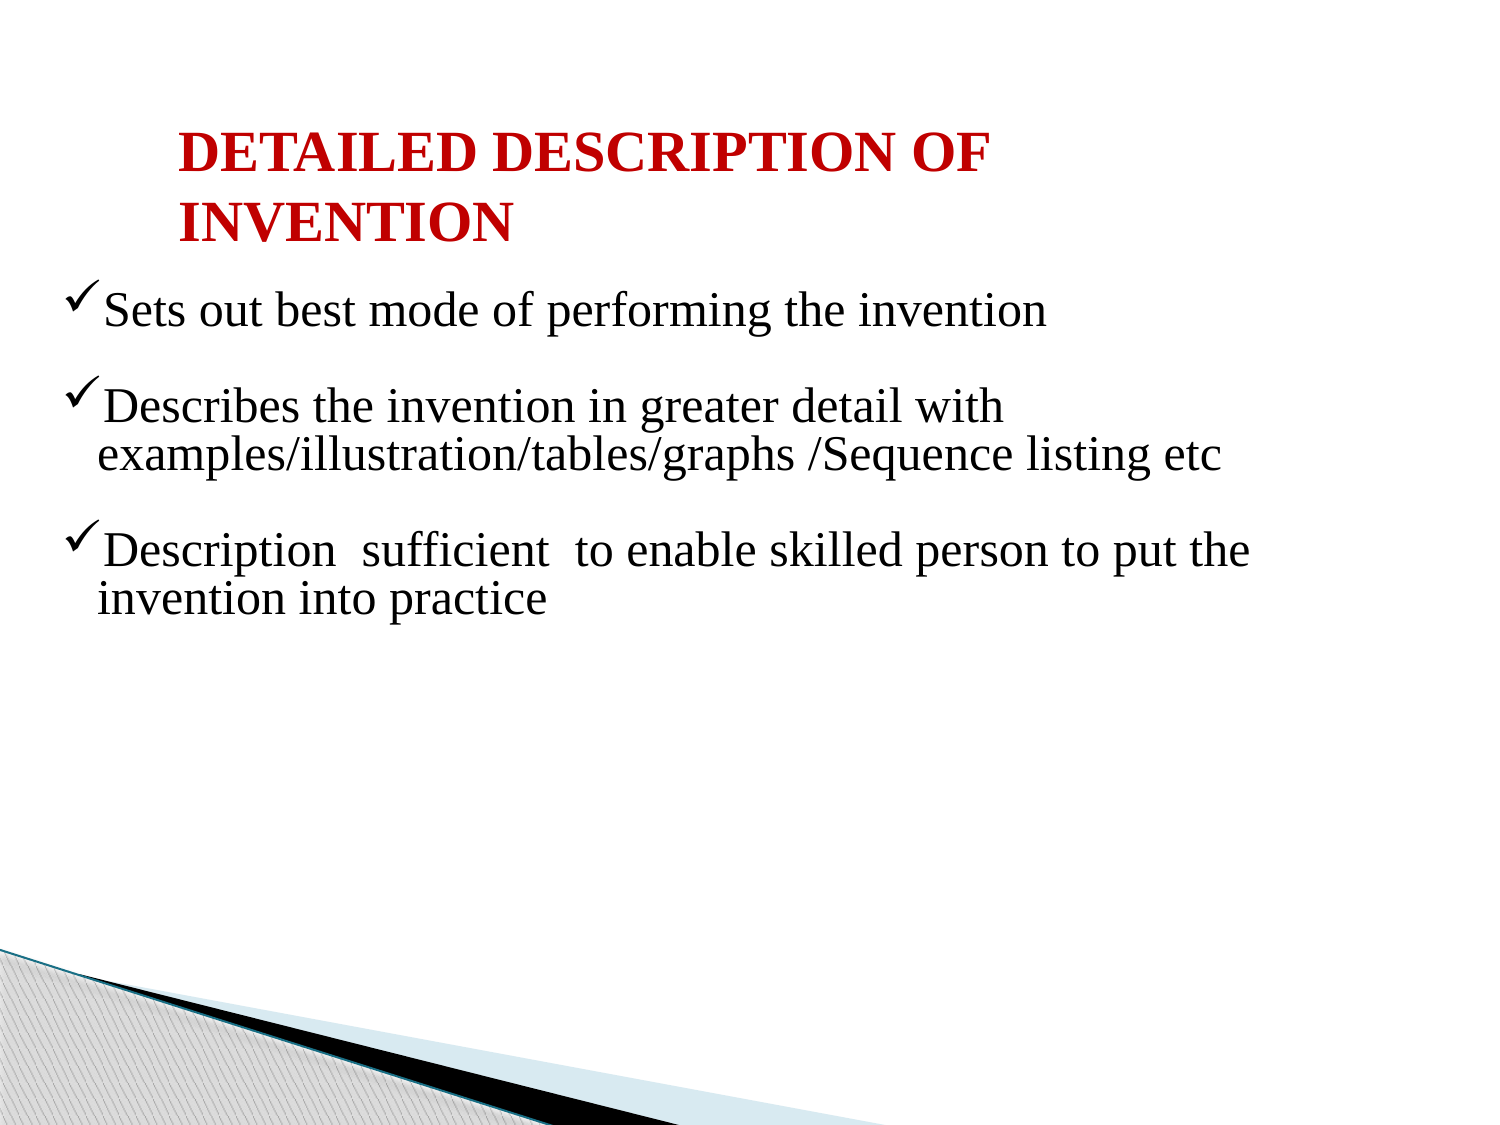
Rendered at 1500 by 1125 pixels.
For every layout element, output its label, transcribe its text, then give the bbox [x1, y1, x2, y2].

text_box DETAILED DESCRIPTION OF INVENTION [163, 105, 1243, 261]
text_box Sets out best mode of performing the invention Describes the invention in greater detail with examples/illustration/tables/graphs /Sequence listing etc Description sufficient to enable skilled person to put the invention into practice [46, 281, 1407, 632]
